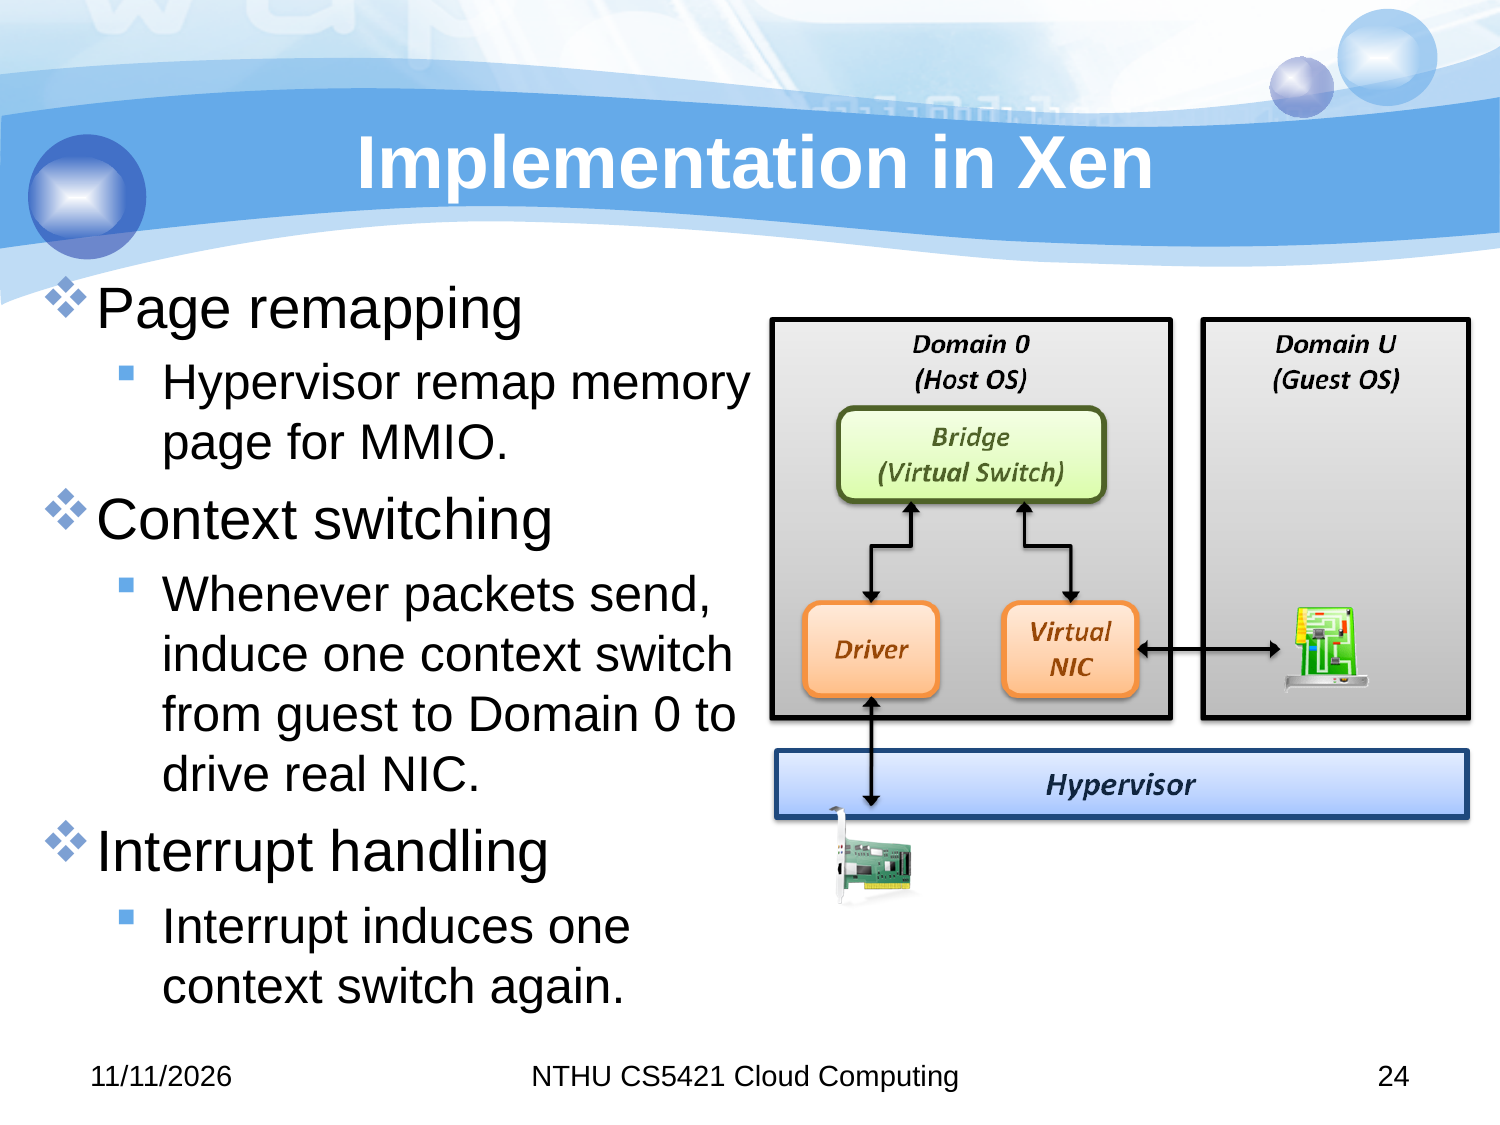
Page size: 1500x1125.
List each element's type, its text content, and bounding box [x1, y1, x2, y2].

picture [0, 0, 1500, 112]
footer NTHU CS5421 Cloud Computing [512, 1050, 988, 1103]
list Page remapping Hypervisor remap memory page for MMIO. Context switching Whenever packets send, induce one context switch from guest to Domain 0 to drive real NIC. Interrupt handling Interrupt induces one context switch again. [24, 262, 775, 1063]
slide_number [75, 1050, 425, 1103]
title Implementation in Xen [150, 112, 1363, 205]
picture [762, 312, 1478, 913]
slide_number 24 [1074, 1050, 1425, 1103]
